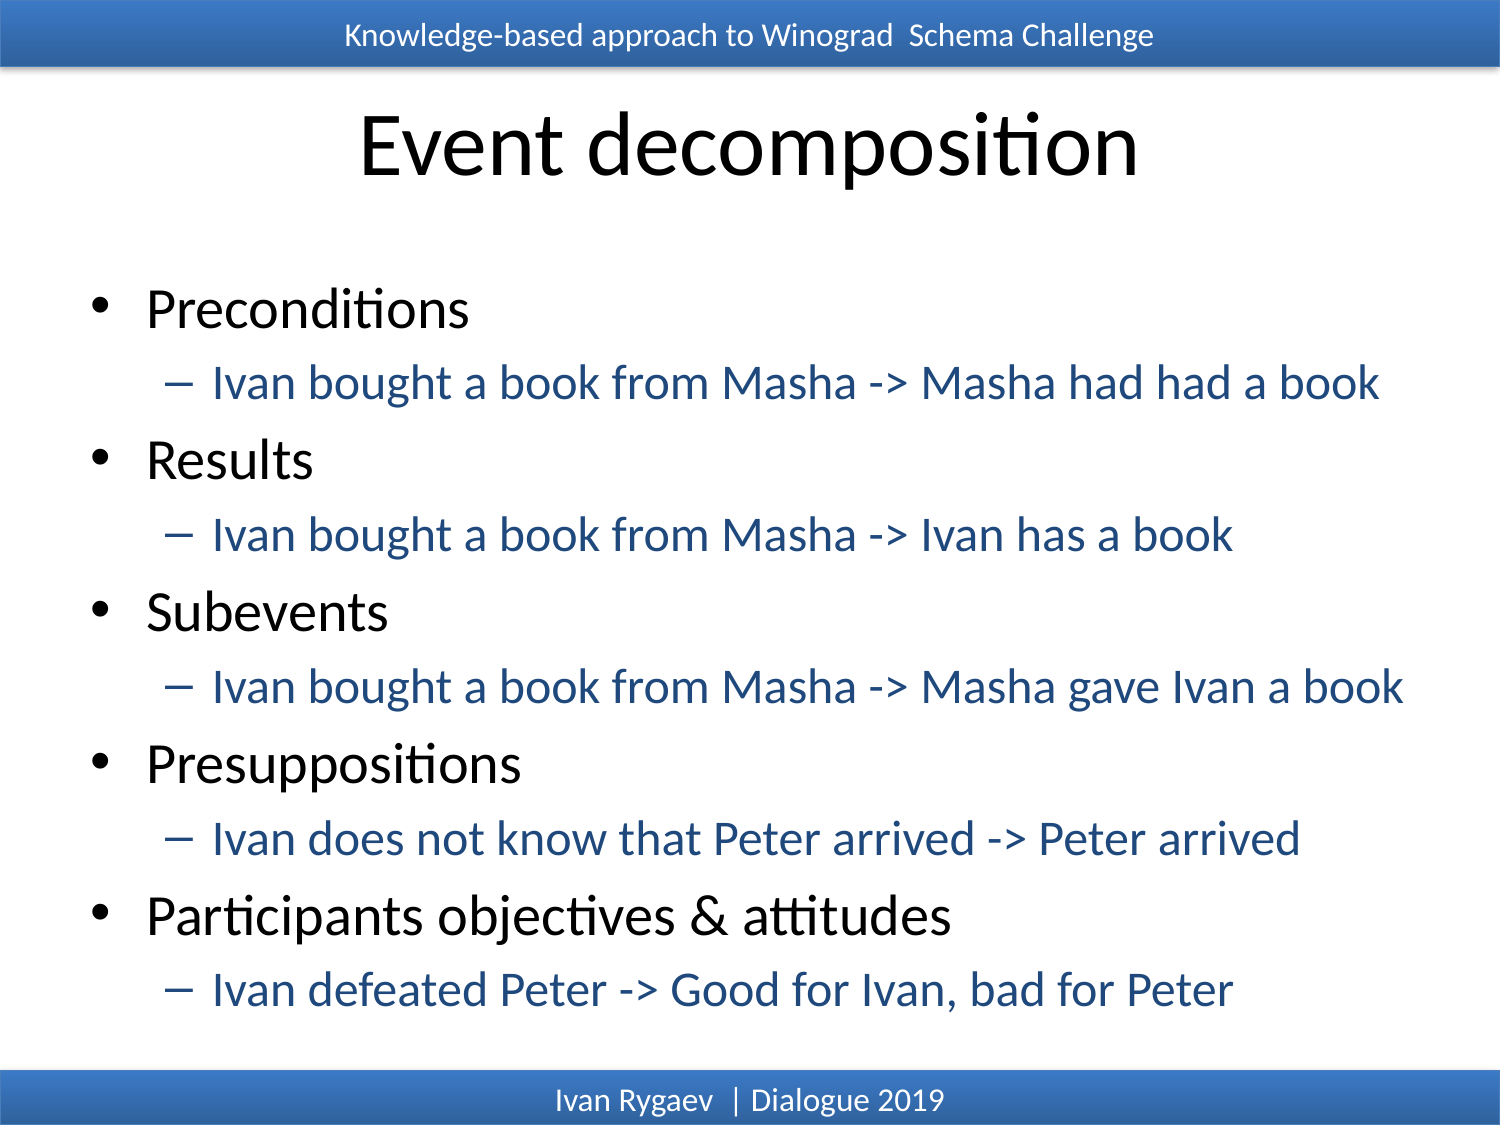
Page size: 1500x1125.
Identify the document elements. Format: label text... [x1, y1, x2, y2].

slide_number Knowledge-based approach to Winograd Schema Challenge [0, 0, 1500, 67]
list Preconditions Ivan bought a book from Masha -> Masha had had a book Results Ivan bought a book from Masha -> Ivan has a book Subevents Ivan bought a book from Masha -> Masha gave Ivan a book Presuppositions Ivan does not know that Peter arrived -> Peter arrived Participants objectives & attitudes Ivan defeated Peter -> Good for Ivan, bad for Peter [74, 262, 1426, 1036]
title Event decomposition [74, 75, 1426, 233]
footer Ivan Rygaev | Dialogue 2019 [0, 1070, 1500, 1125]
